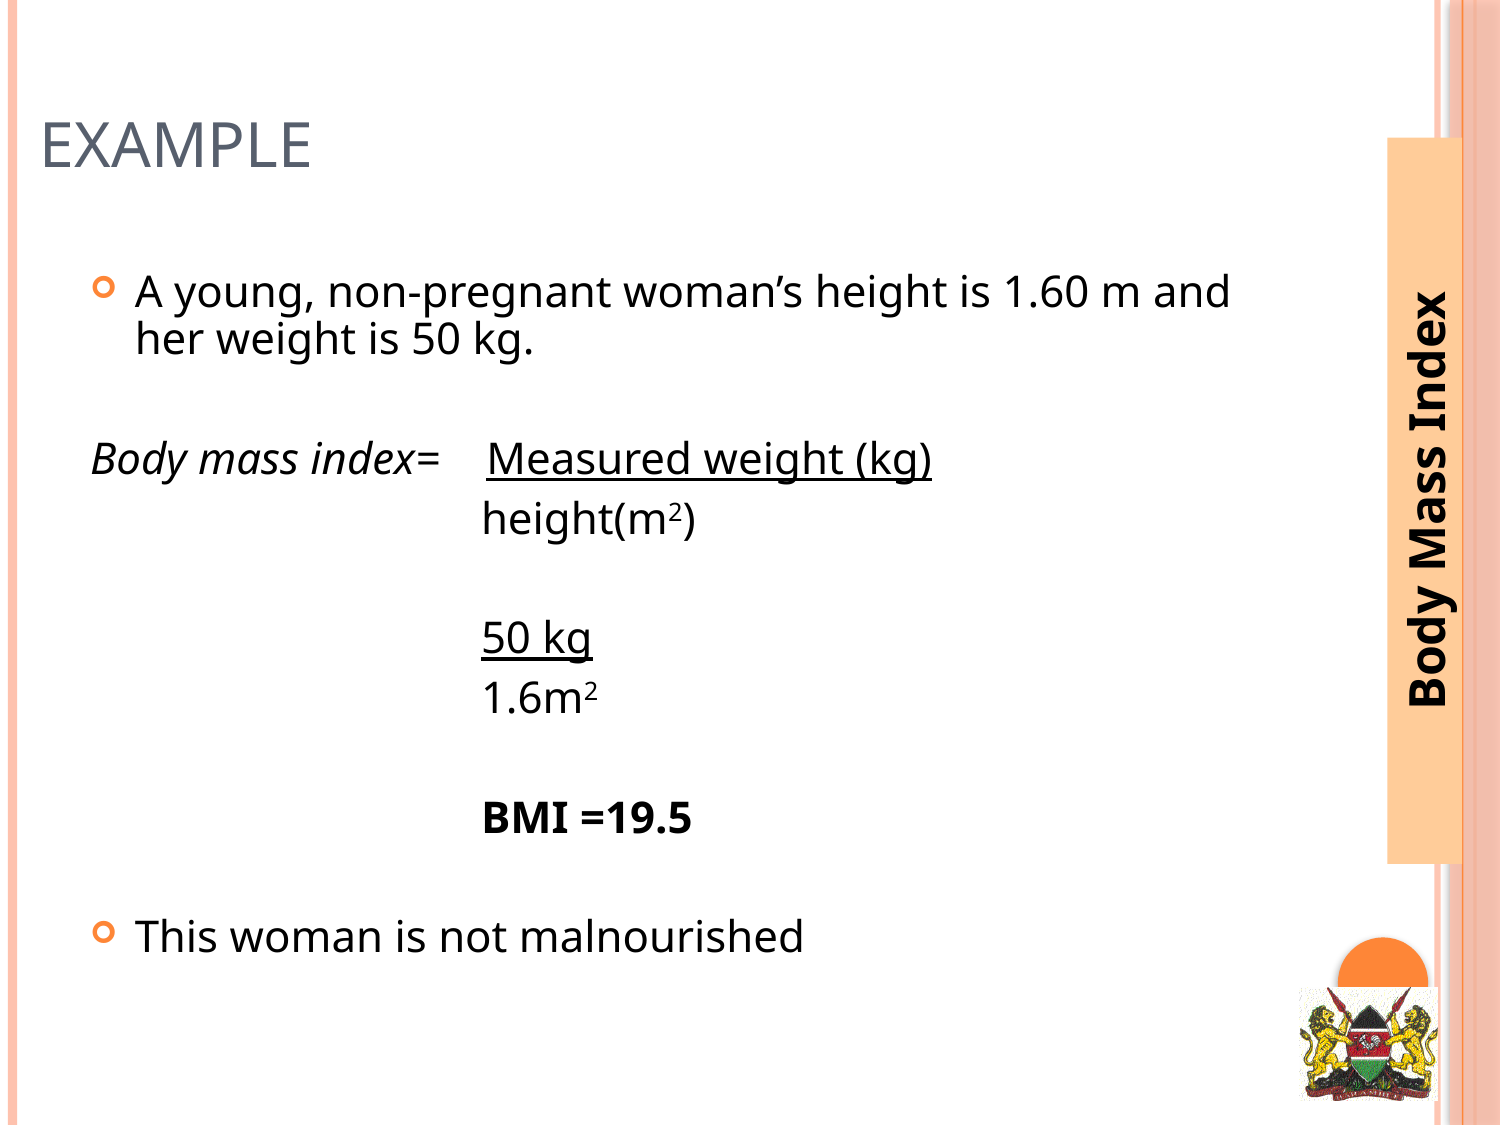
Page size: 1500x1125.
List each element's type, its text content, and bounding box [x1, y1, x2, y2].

text_box Body Mass Index [1387, 137, 1463, 864]
title Example [24, 45, 1300, 188]
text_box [1299, 986, 1438, 1101]
list A young, non-pregnant woman’s height is 1.60 m and her weight is 50 kg. Body mass index= Measured weight (kg) height(m2) 50 kg 1.6m2 BMI =19.5 This woman is not malnourished [74, 262, 1301, 1063]
